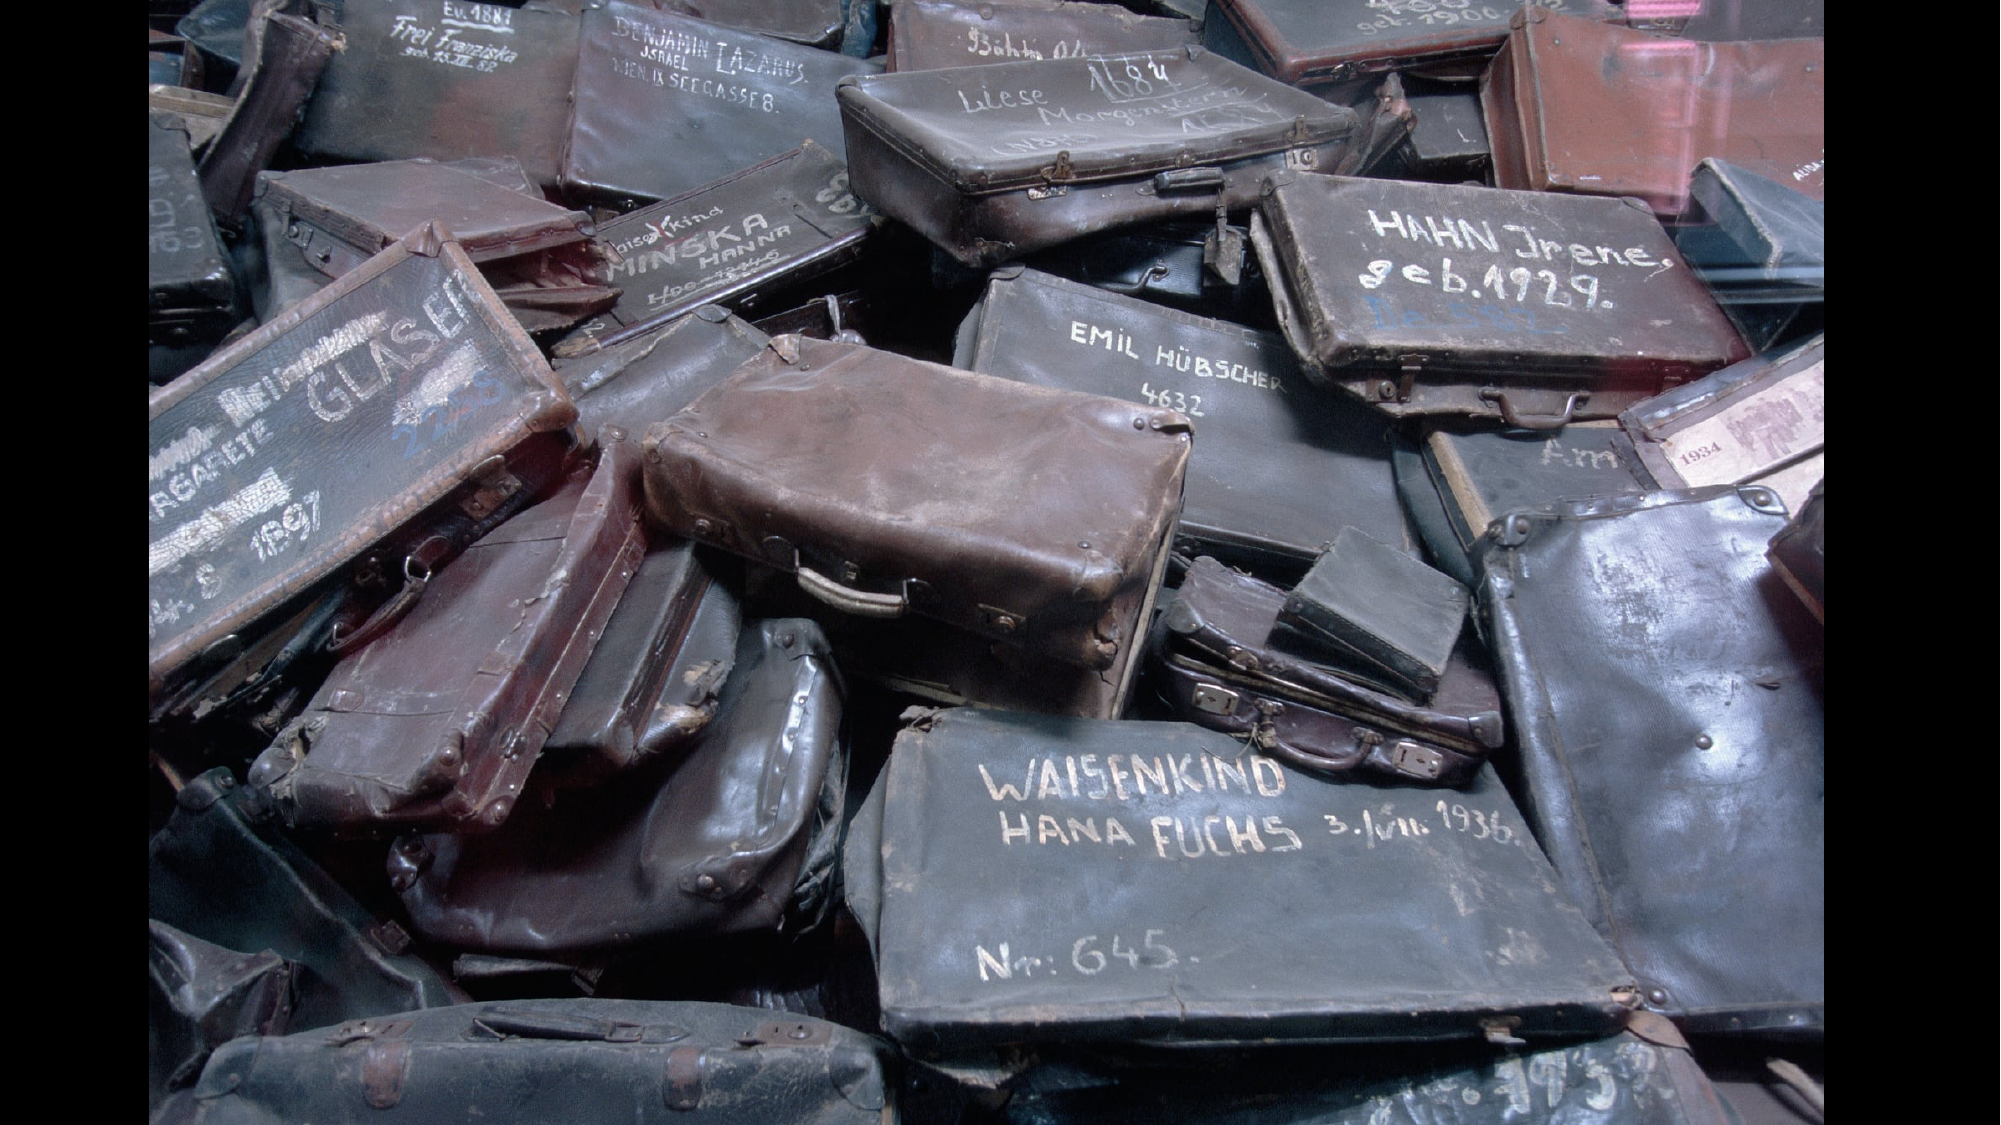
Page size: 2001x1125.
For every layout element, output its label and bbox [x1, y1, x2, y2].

picture [149, 0, 1824, 1125]
